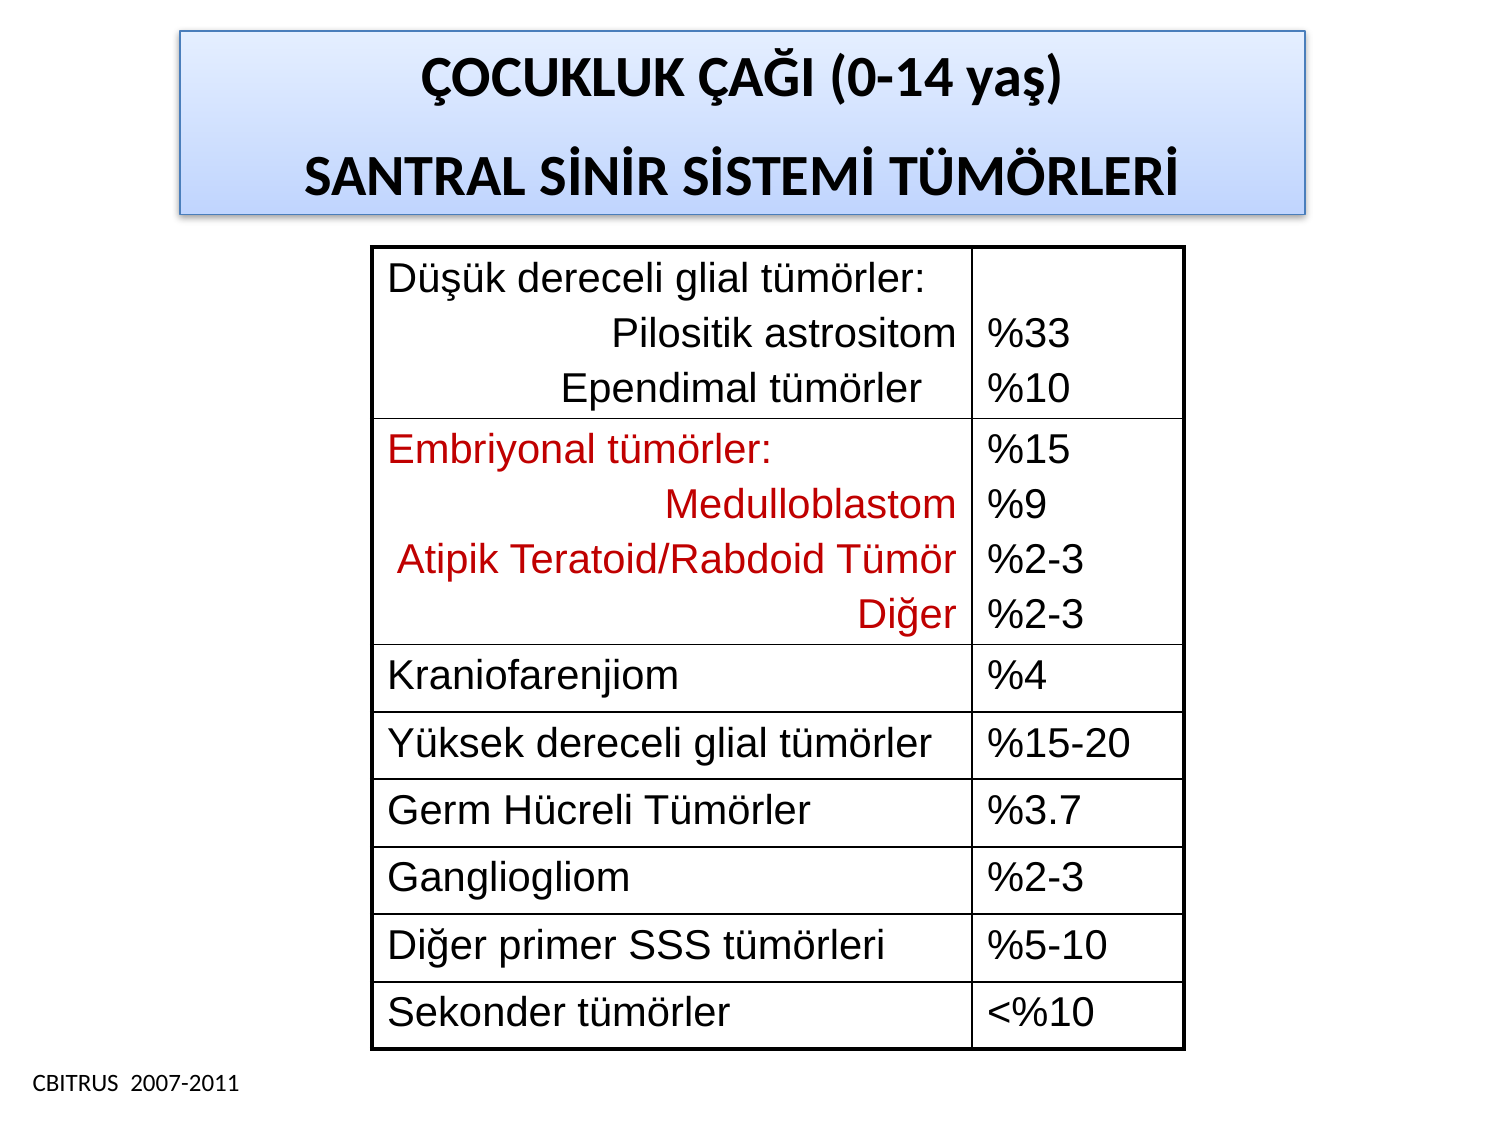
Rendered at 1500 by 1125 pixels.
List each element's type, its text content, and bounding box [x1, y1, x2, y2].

table_cell Germ Hücreli Tümörler [374, 780, 971, 846]
table_cell %15 %9 %2-3 %2-3 [973, 419, 1182, 644]
text_box ÇOCUKLUK ÇAĞI (0-14 yaş) SANTRAL SİNİR SİSTEMİ TÜMÖRLERİ [179, 30, 1306, 215]
table_cell %2-3 [973, 848, 1182, 913]
table_cell %4 [973, 645, 1182, 711]
table_cell Sekonder tümörler [374, 983, 971, 1047]
table_header Düşük dereceli glial tümörler: Pilositik astrositom Ependimal tümörler [374, 249, 971, 418]
table_cell Gangliogliom [374, 848, 971, 913]
table_cell %5-10 [973, 915, 1182, 981]
table_cell Embriyonal tümörler: Medulloblastom Atipik Teratoid/Rabdoid Tümör Diğer [374, 419, 971, 644]
table_cell %3.7 [973, 780, 1182, 846]
table_cell Diğer primer SSS tümörleri [374, 915, 971, 981]
table_cell Kraniofarenjiom [374, 645, 971, 711]
table_header %33 %10 [973, 249, 1182, 418]
table_cell %15-20 [973, 713, 1182, 778]
text_box CBITRUS 2007-2011 [17, 1058, 256, 1104]
table_cell Yüksek dereceli glial tümörler [374, 713, 971, 778]
table_cell <%10 [973, 983, 1182, 1047]
